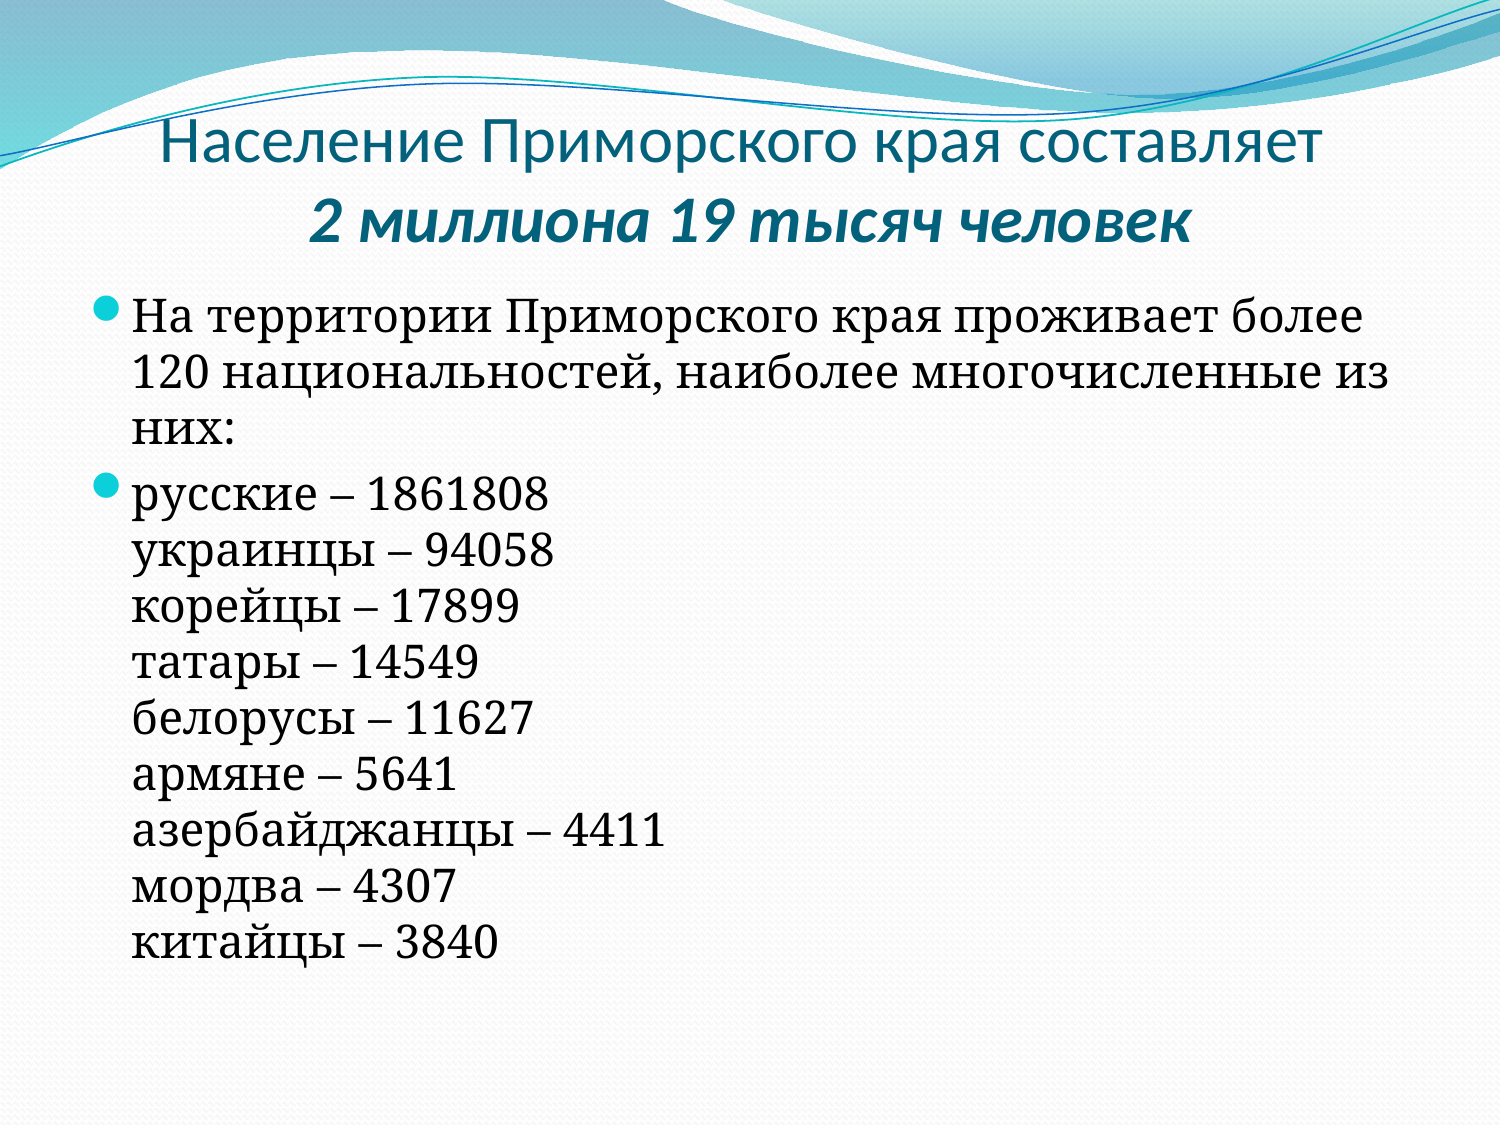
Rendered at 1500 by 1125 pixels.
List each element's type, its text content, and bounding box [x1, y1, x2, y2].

list На территории Приморского края проживает более 120 национальностей, наиболее многочисленные из них: русские – 1861808 украинцы – 94058 корейцы – 17899 татары – 14549 белорусы – 11627 армяне – 5641 азербайджанцы – 4411 мордва – 4307 китайцы – 3840 [75, 278, 1425, 976]
title Население Приморского края составляет 2 миллиона 19 тысяч человек [75, 115, 1425, 256]
